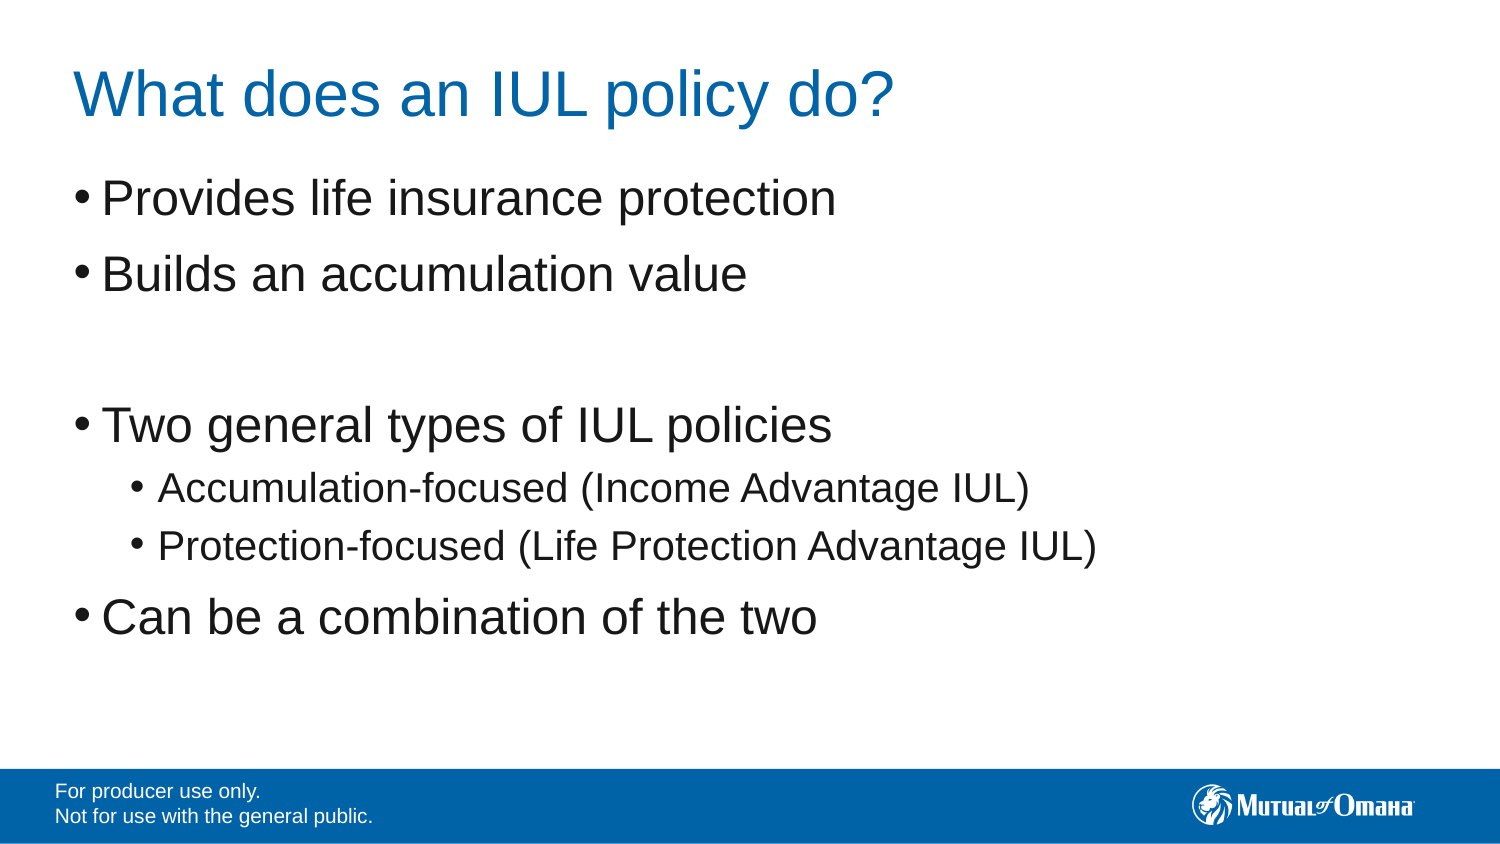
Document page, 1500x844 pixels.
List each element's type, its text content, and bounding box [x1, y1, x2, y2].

list Provides life insurance protection Builds an accumulation value Two general types of IUL policies Accumulation-focused (Income Advantage IUL) Protection-focused (Life Protection Advantage IUL) Can be a combination of the two [58, 158, 1415, 746]
picture [1192, 784, 1415, 825]
text_box For producer use only. Not for use with the general public. [40, 770, 578, 836]
title What does an IUL policy do? [58, 48, 1415, 144]
